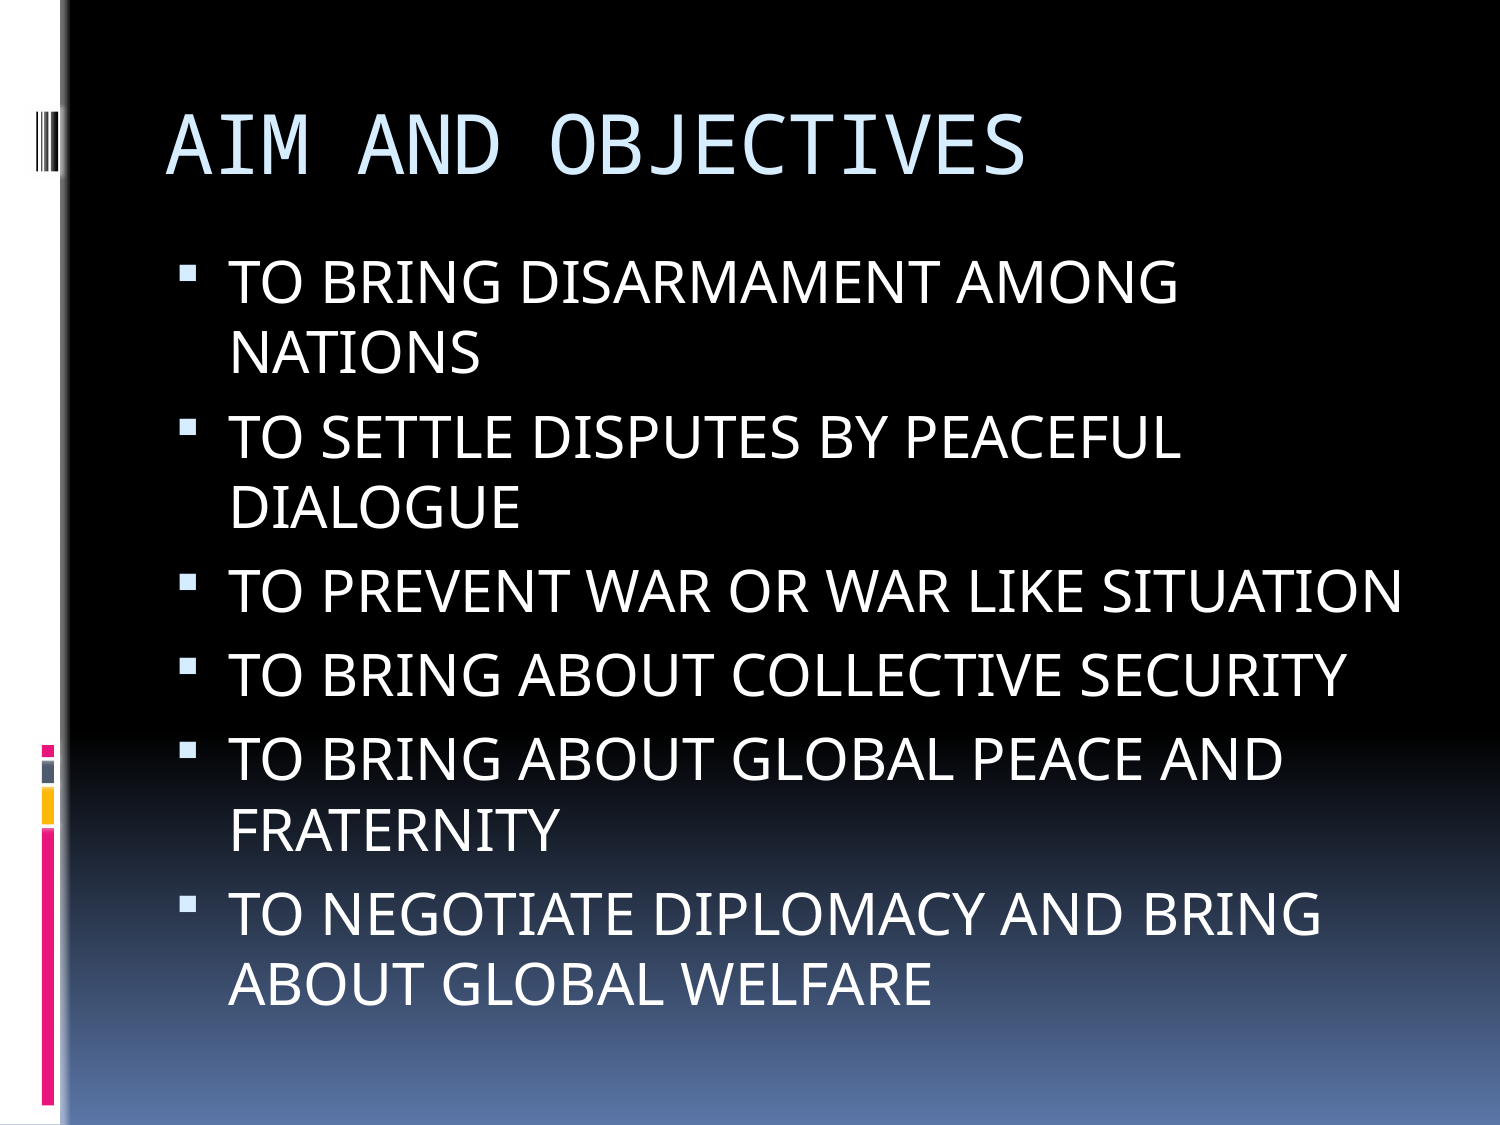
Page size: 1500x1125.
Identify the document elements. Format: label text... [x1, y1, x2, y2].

title AIM AND OBJECTIVES [150, 83, 1425, 234]
list TO BRING DISARMAMENT AMONG NATIONS TO SETTLE DISPUTES BY PEACEFUL DIALOGUE TO PREVENT WAR OR WAR LIKE SITUATION TO BRING ABOUT COLLECTIVE SECURITY TO BRING ABOUT GLOBAL PEACE AND FRATERNITY TO NEGOTIATE DIPLOMACY AND BRING ABOUT GLOBAL WELFARE [150, 237, 1425, 1043]
